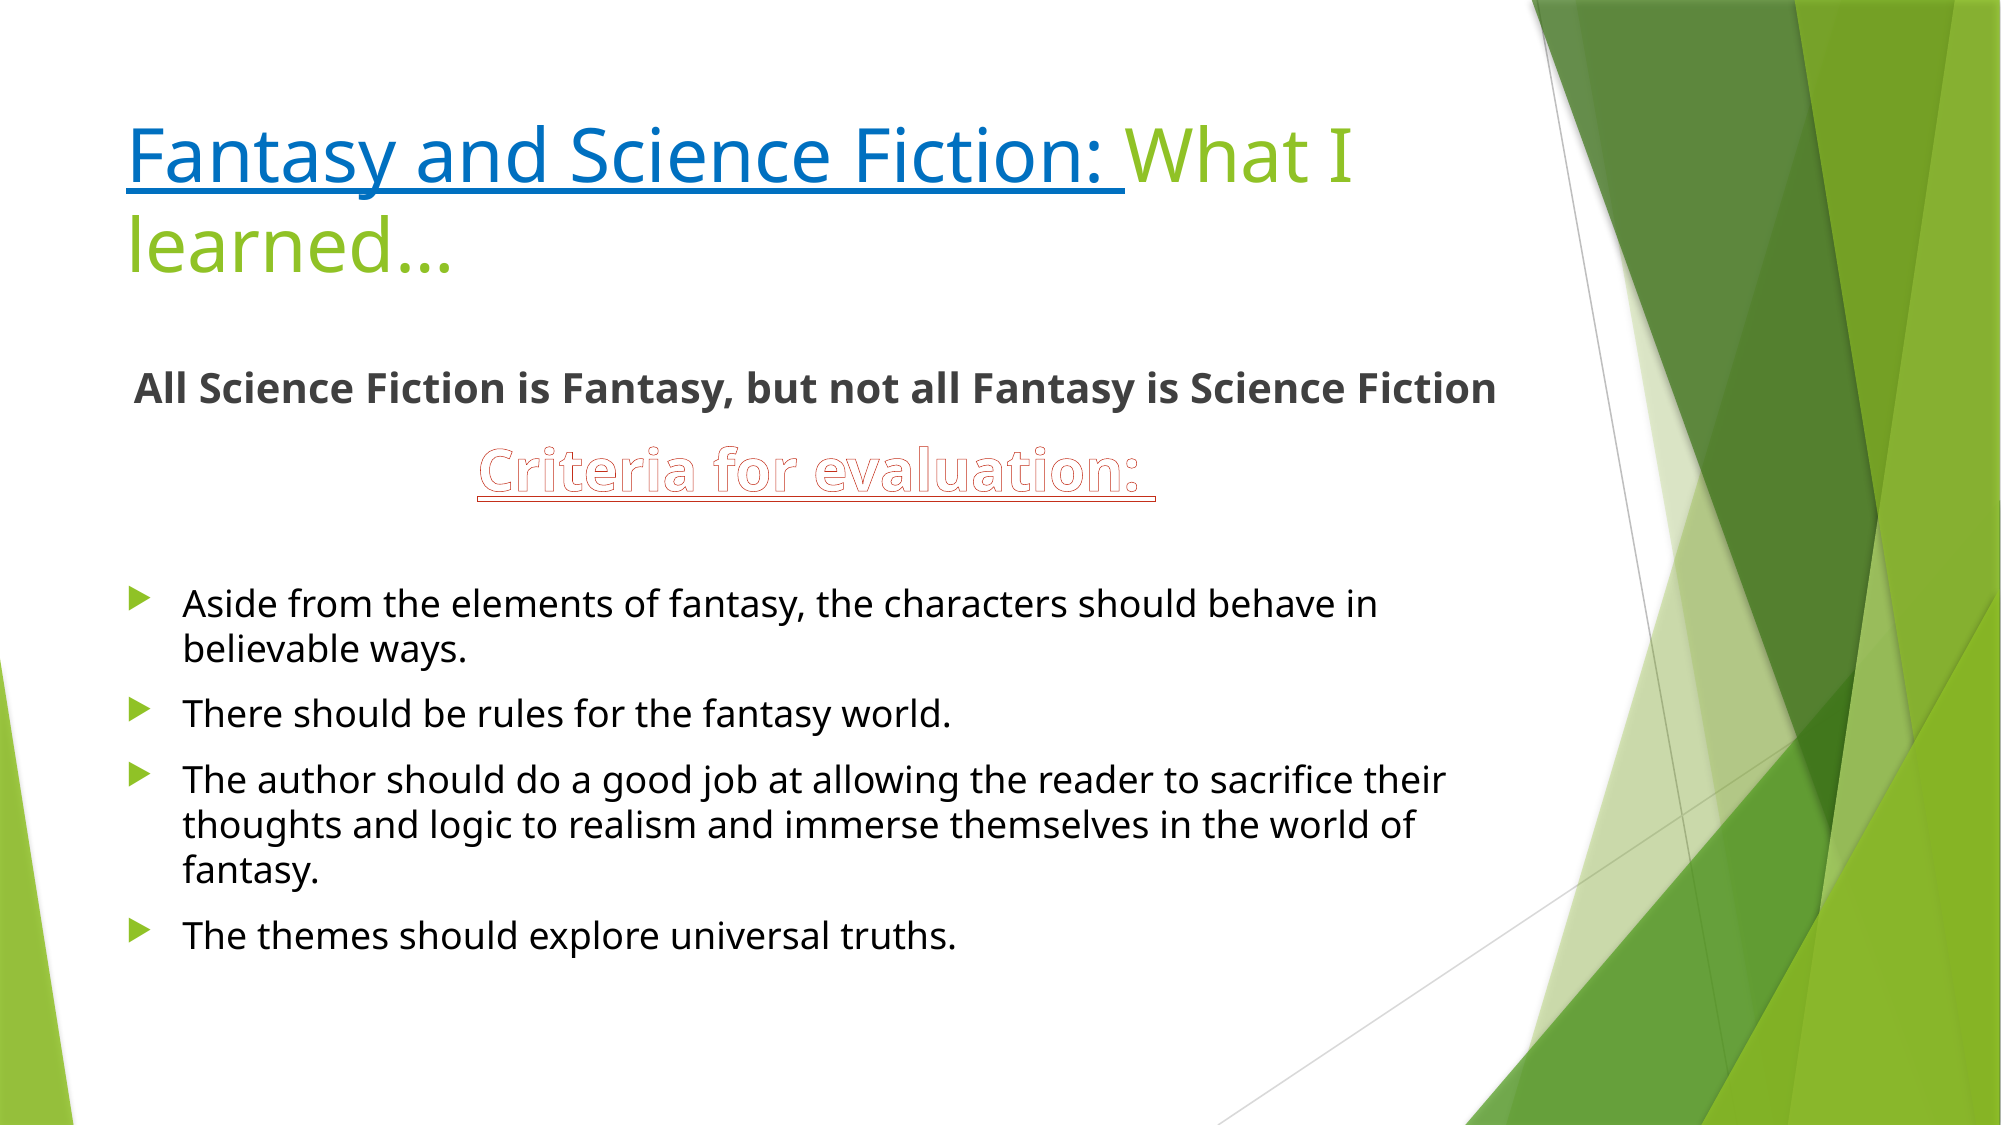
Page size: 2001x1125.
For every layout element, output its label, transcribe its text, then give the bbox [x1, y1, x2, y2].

title Fantasy and Science Fiction: What I learned… [111, 99, 1522, 317]
list All Science Fiction is Fantasy, but not all Fantasy is Science Fiction Criteria for evaluation: Aside from the elements of fantasy, the characters should behave in believable ways. There should be rules for the fantasy world. The author should do a good job at allowing the reader to sacrifice their thoughts and logic to realism and immerse themselves in the world of fantasy. The themes should explore universal truths. [111, 354, 1522, 992]
